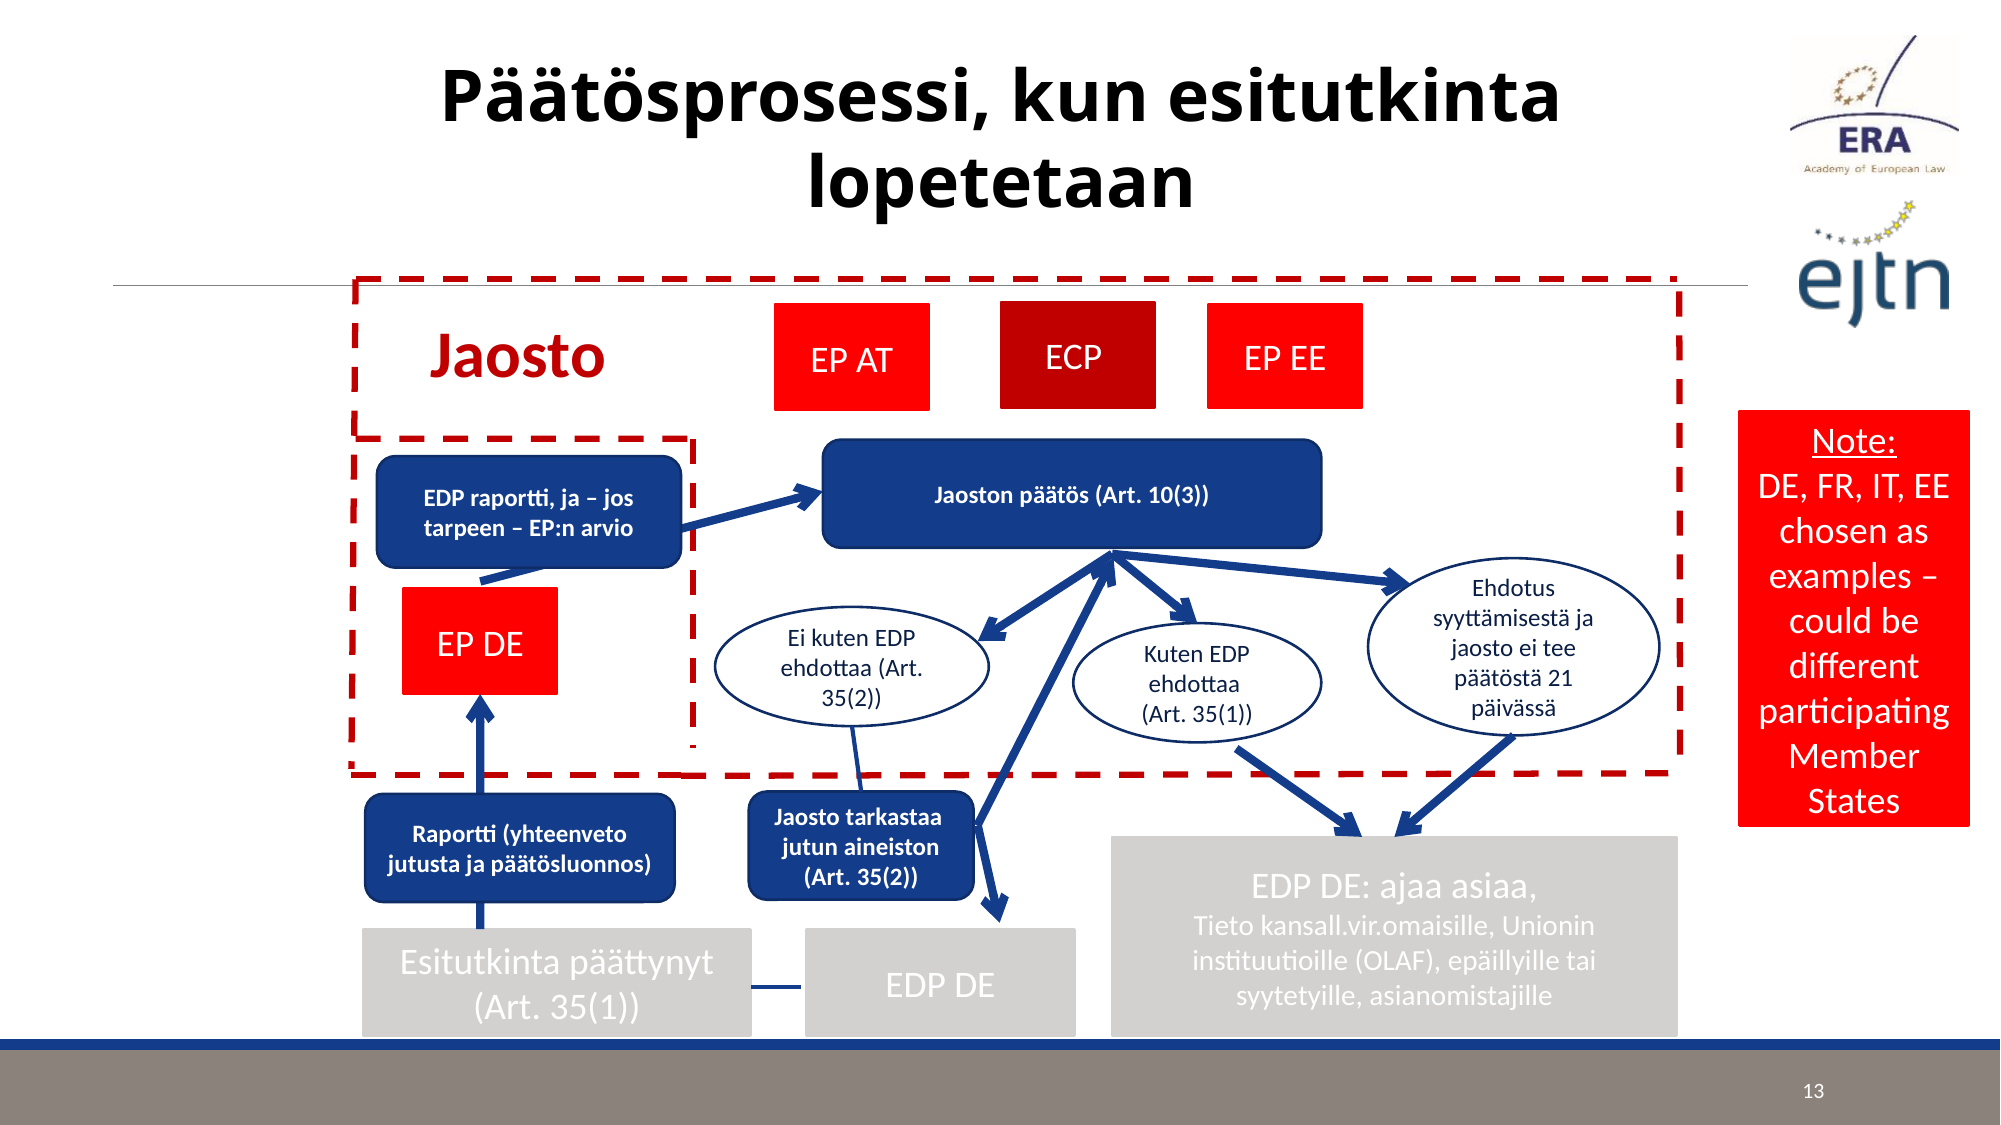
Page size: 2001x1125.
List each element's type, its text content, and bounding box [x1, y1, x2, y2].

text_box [1393, 734, 1515, 838]
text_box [350, 278, 357, 770]
picture [1790, 35, 1959, 175]
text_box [869, 772, 973, 777]
text_box EP DE [402, 587, 558, 695]
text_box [1124, 772, 1232, 777]
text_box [1235, 747, 1363, 838]
text_box Ei kuten EDP ehdottaa (Art. 35(2)) [713, 605, 973, 728]
text_box Raportti (yhteenveto jutusta ja päätösluonnos) [363, 792, 476, 904]
text_box Esitutkinta päättynyt (Art. 35(1)) [362, 928, 752, 1037]
text_box Päätösprosessi, kun esitutkinta lopetetaan [326, 42, 1677, 231]
text_box EDP DE: ajaa asiaa, Tieto kansall.vir.omaisille, Unionin instituutioille (OLAF), epäillyille tai syytetyille, asianomistajille [1111, 836, 1678, 1037]
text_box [1124, 595, 1198, 624]
text_box EDP raportti, ja – jos tarpeen – EP:n arvio [375, 454, 683, 569]
text_box Jaosto tarkastaa jutun aineiston (Art. 35(2)) [747, 790, 974, 902]
text_box Raportti (yhteenveto jutusta ja päätösluonnos) [490, 792, 677, 904]
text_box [1371, 772, 1391, 777]
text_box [1111, 553, 1412, 585]
text_box EP AT [774, 303, 930, 411]
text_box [977, 832, 1001, 924]
text_box Kuten EDP ehdottaa (Art. 35(1)) [1124, 621, 1323, 744]
text_box Note: DE, FR, IT, EE chosen as examples – could be different participating Member States [1738, 410, 1970, 827]
slide_number 13 [1624, 1059, 1840, 1120]
text_box Jaoston päätös (Art. 10(3)) [821, 438, 1323, 550]
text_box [1524, 772, 1669, 777]
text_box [976, 557, 1115, 827]
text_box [851, 725, 862, 792]
text_box Jaosto [416, 303, 622, 399]
text_box EDP DE [805, 928, 1076, 1037]
picture [1799, 199, 1949, 328]
text_box Ehdotus syyttämisestä ja jaosto ei tee päätöstä 21 päivässä [1366, 556, 1661, 737]
text_box ECP [1000, 301, 1156, 409]
text_box EP EE [1207, 303, 1363, 409]
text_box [685, 772, 848, 777]
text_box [479, 490, 824, 582]
